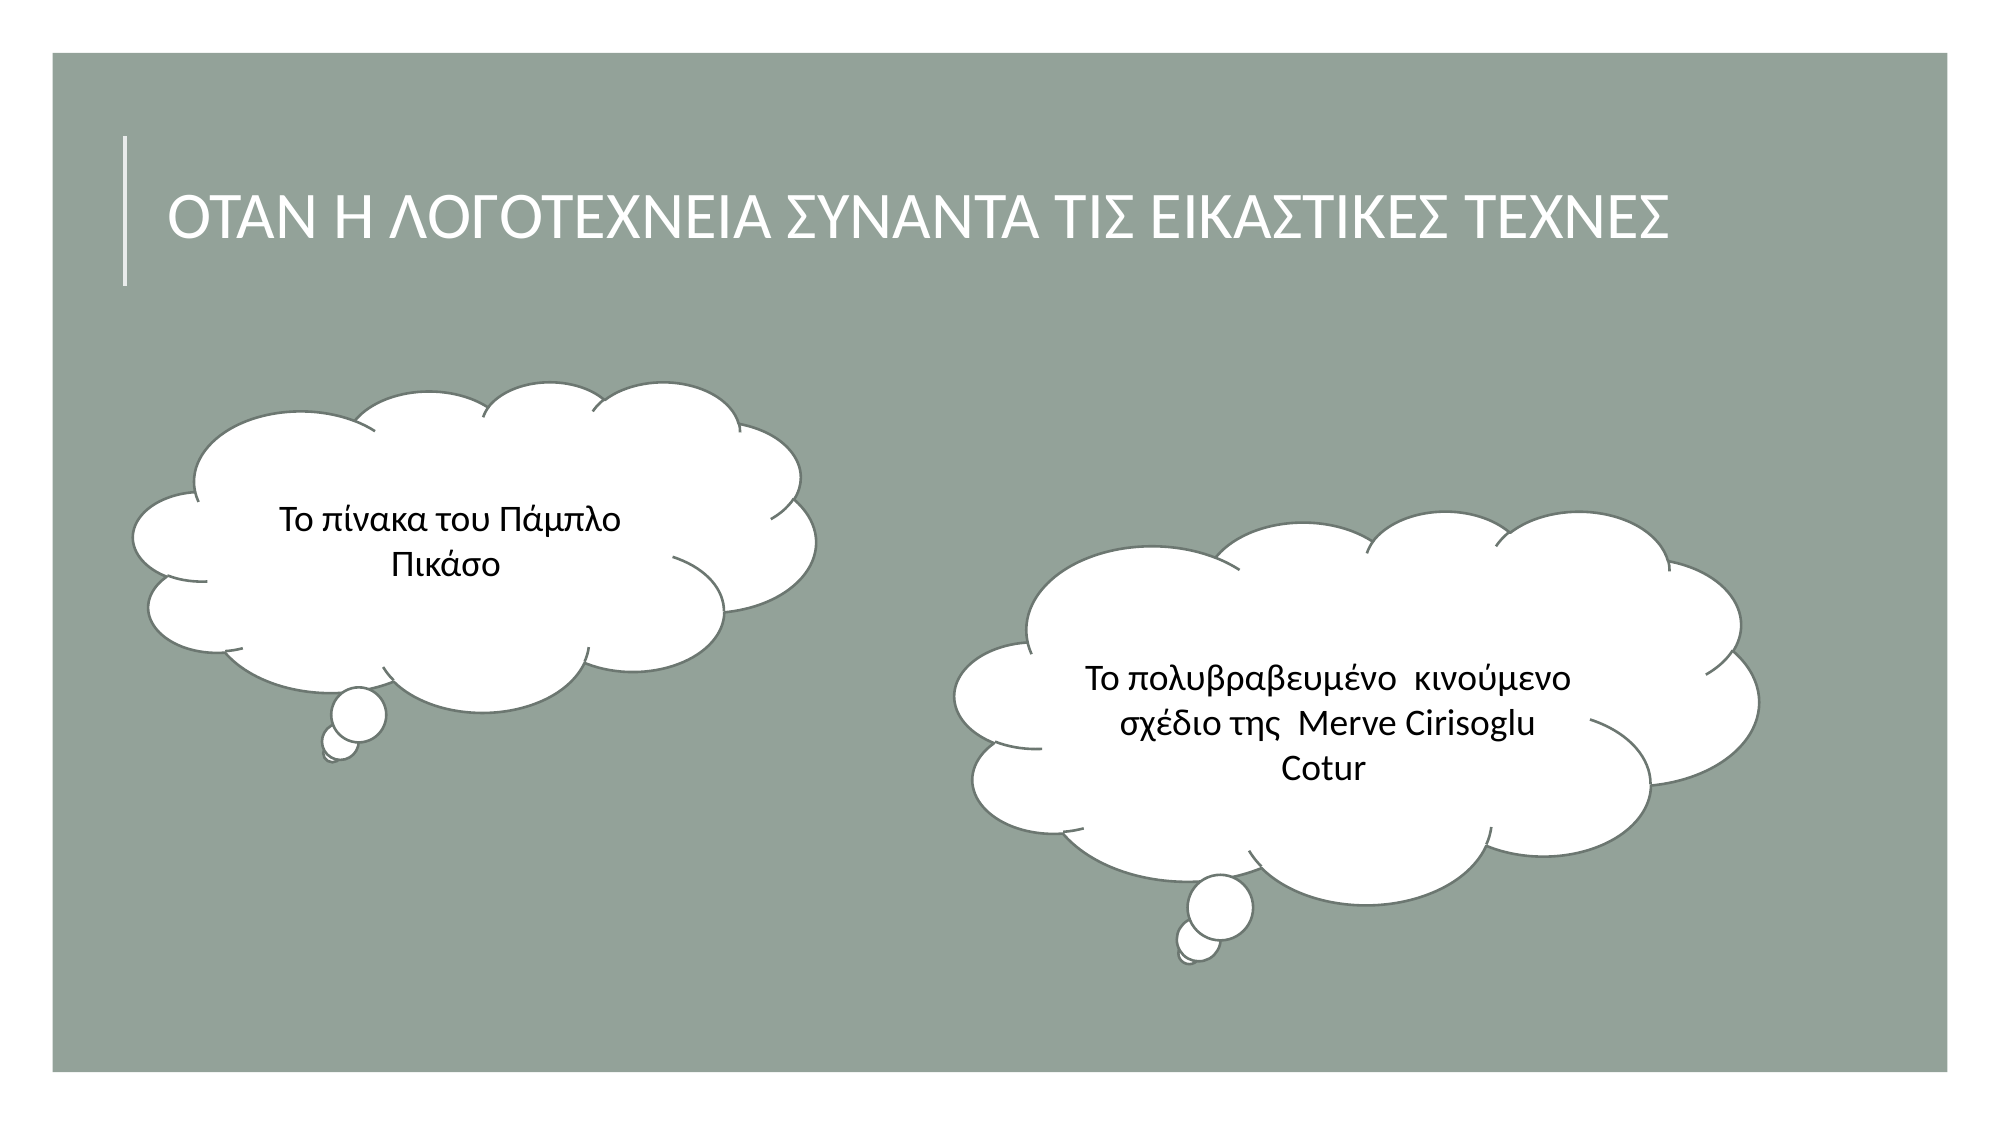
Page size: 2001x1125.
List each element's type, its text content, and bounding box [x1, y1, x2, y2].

text_box ΟΤΑΝ Η ΛΟΓΟΤΕΧΝΕΙΑ ΣΥΝΑΝΤΑ ΤΙΣ ΕΙΚΑΣΤΙΚΕΣ ΤΕΧΝΕΣ [152, 164, 1759, 260]
text_box Το πολυβραβευμένο κινούμενο σχέδιο της Merve Cirisoglu Cotur [952, 510, 1761, 966]
text_box [0, 0, 2000, 1125]
text_box [51, 51, 1949, 1074]
text_box Το πίνακα του Πάμπλο Πικάσο [131, 380, 818, 764]
